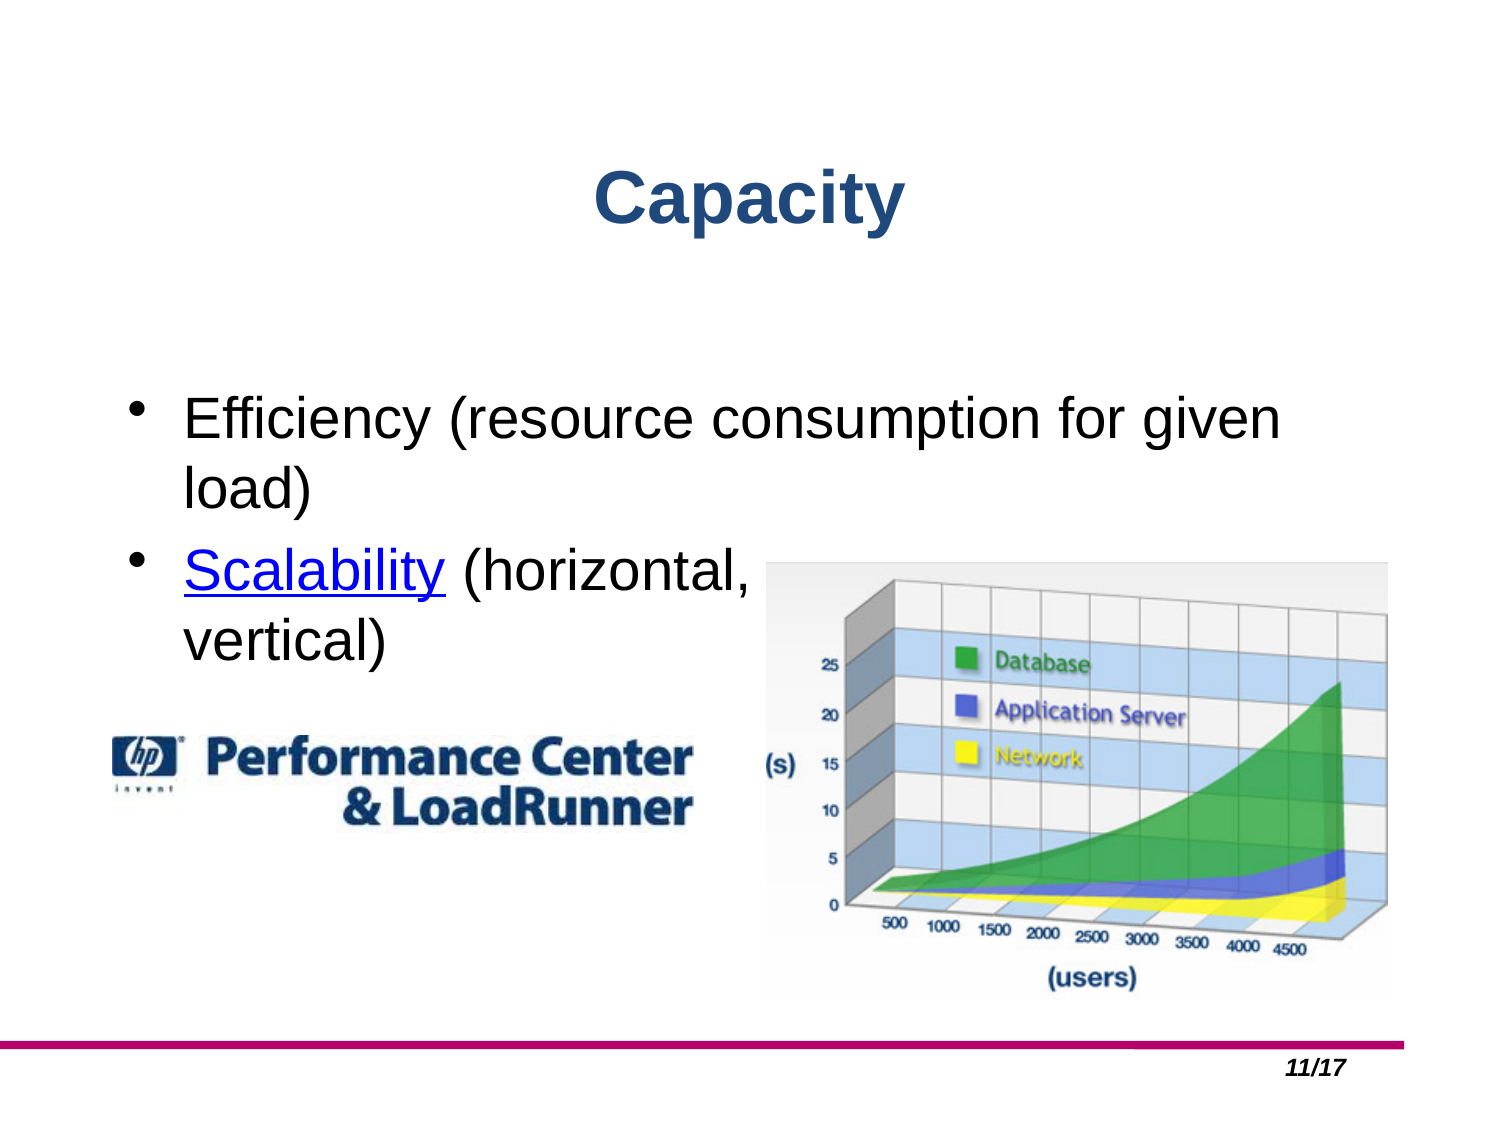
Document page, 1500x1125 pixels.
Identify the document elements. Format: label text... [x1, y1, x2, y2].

title Capacity [111, 99, 1388, 288]
list Efficiency (resource consumption for given load) Scalability (horizontal, vertical) [111, 372, 1388, 1021]
picture [112, 735, 694, 833]
picture [765, 562, 1389, 1001]
